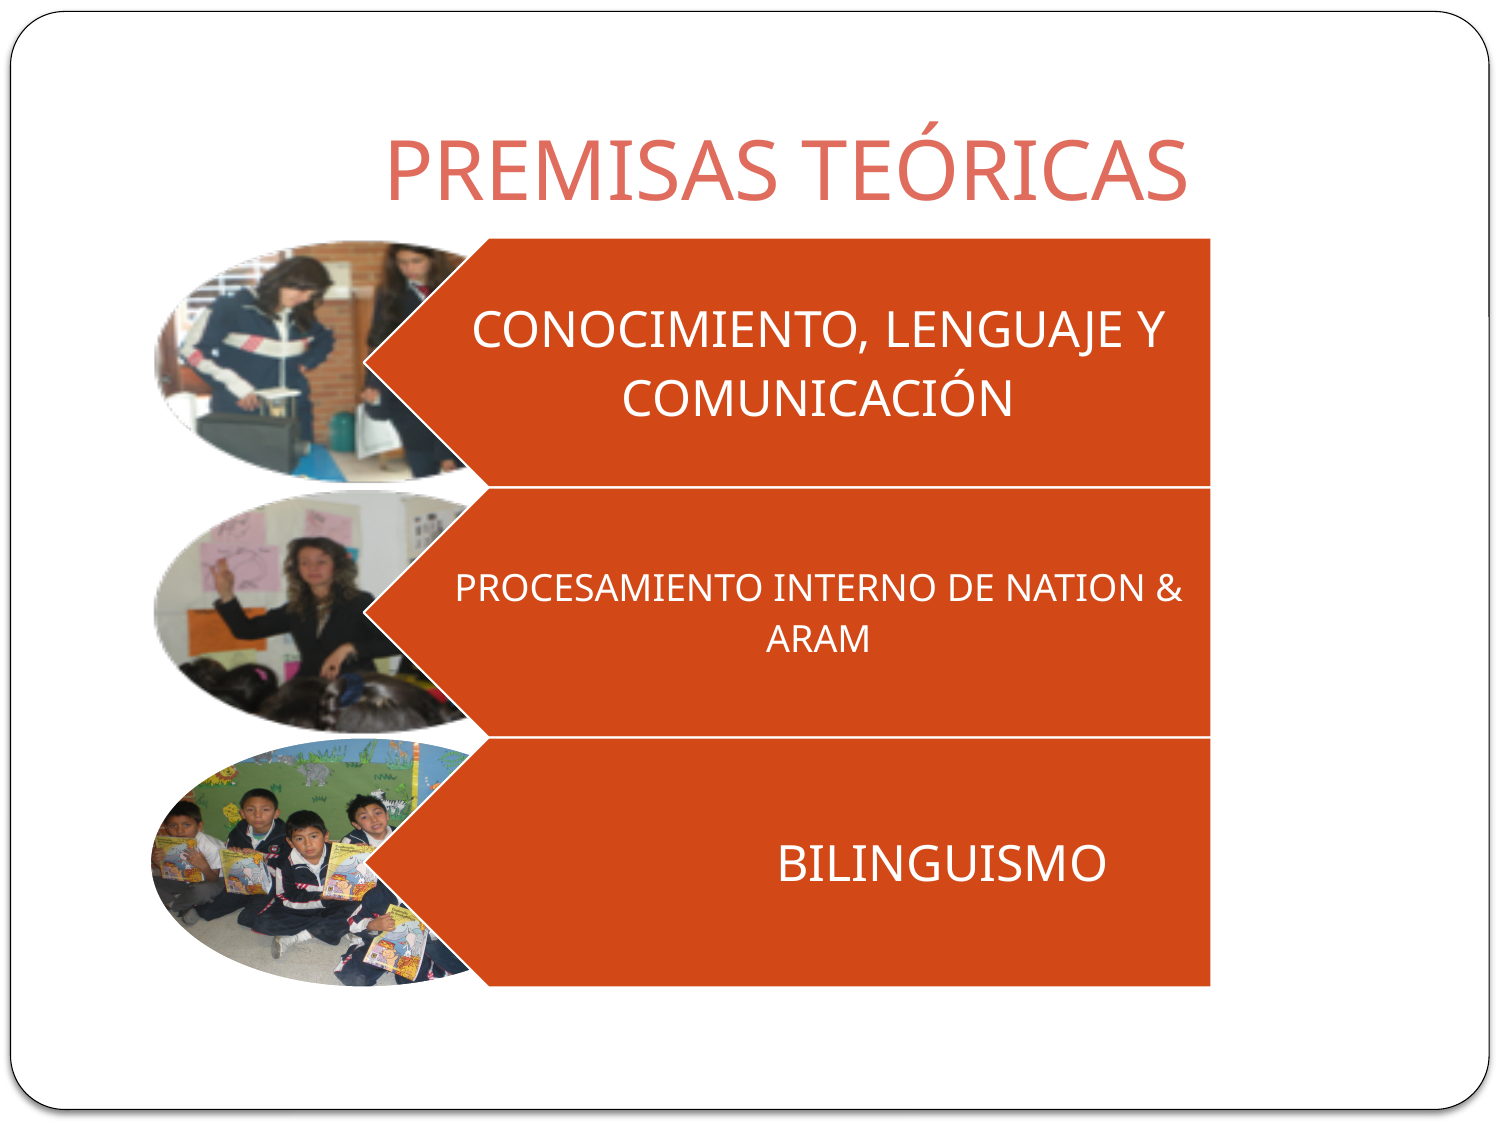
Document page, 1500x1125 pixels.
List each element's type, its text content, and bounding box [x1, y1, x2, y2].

title PREMISAS TEÓRICAS [150, 45, 1425, 233]
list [149, 237, 1426, 988]
